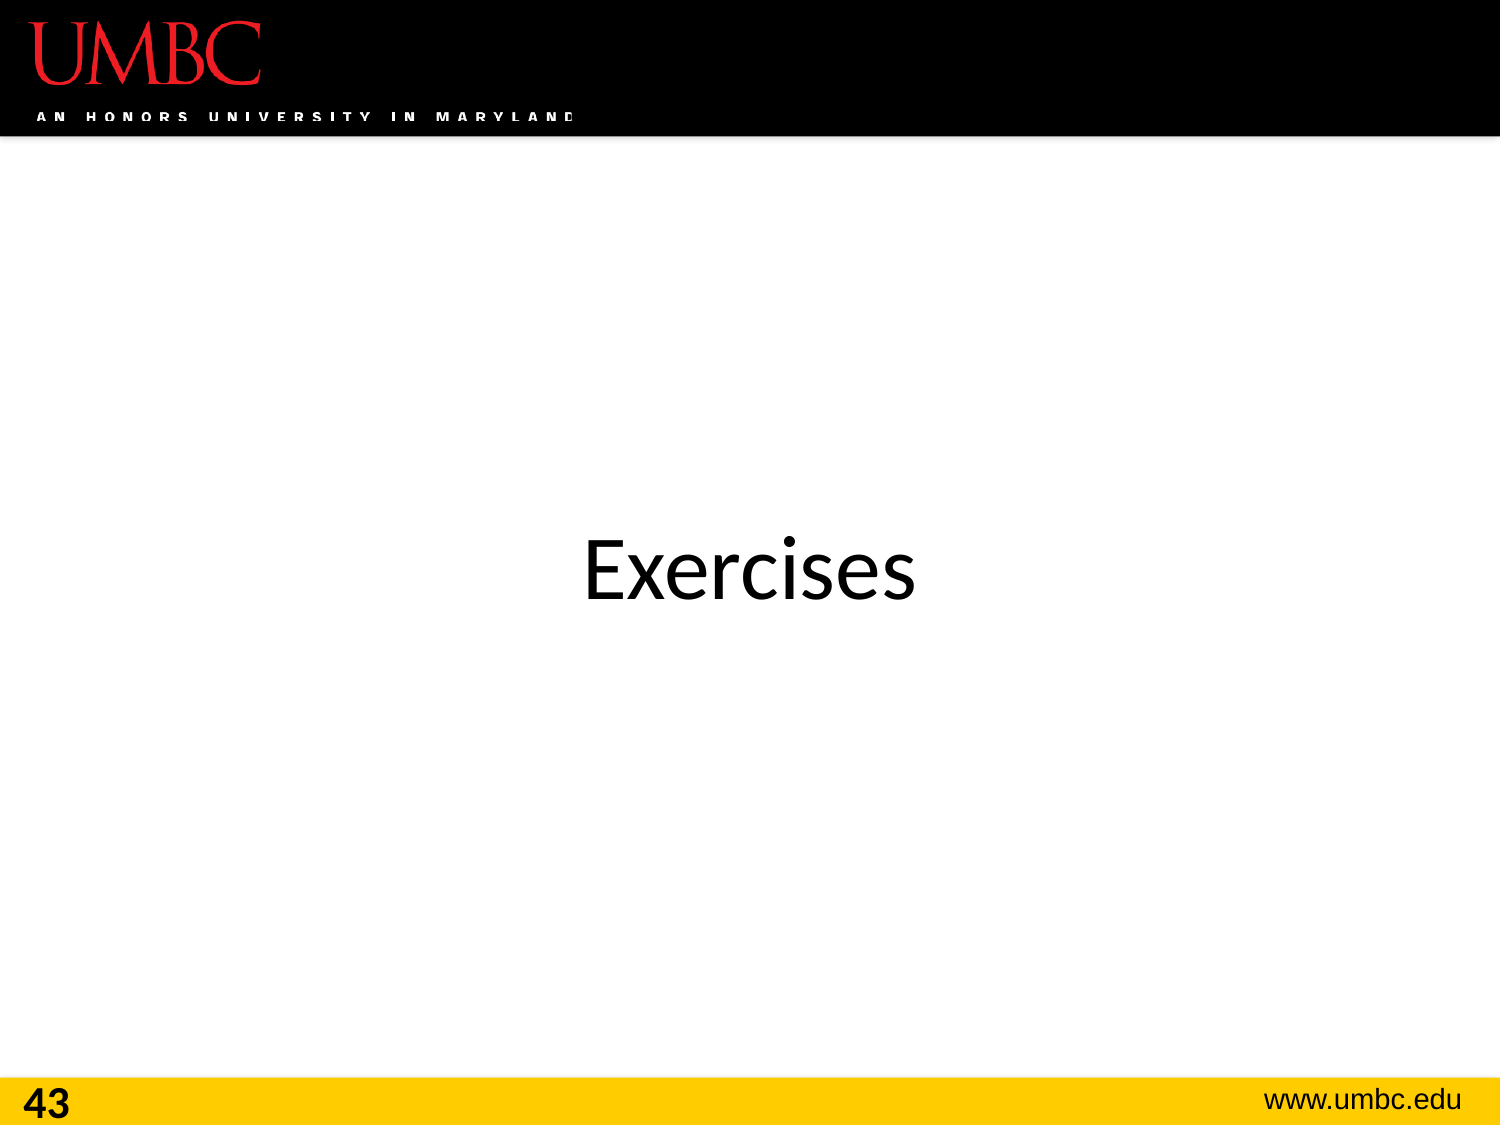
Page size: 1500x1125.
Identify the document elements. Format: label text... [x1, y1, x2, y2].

slide_number 43 [0, 1065, 94, 1125]
title Exercises [112, 441, 1388, 683]
